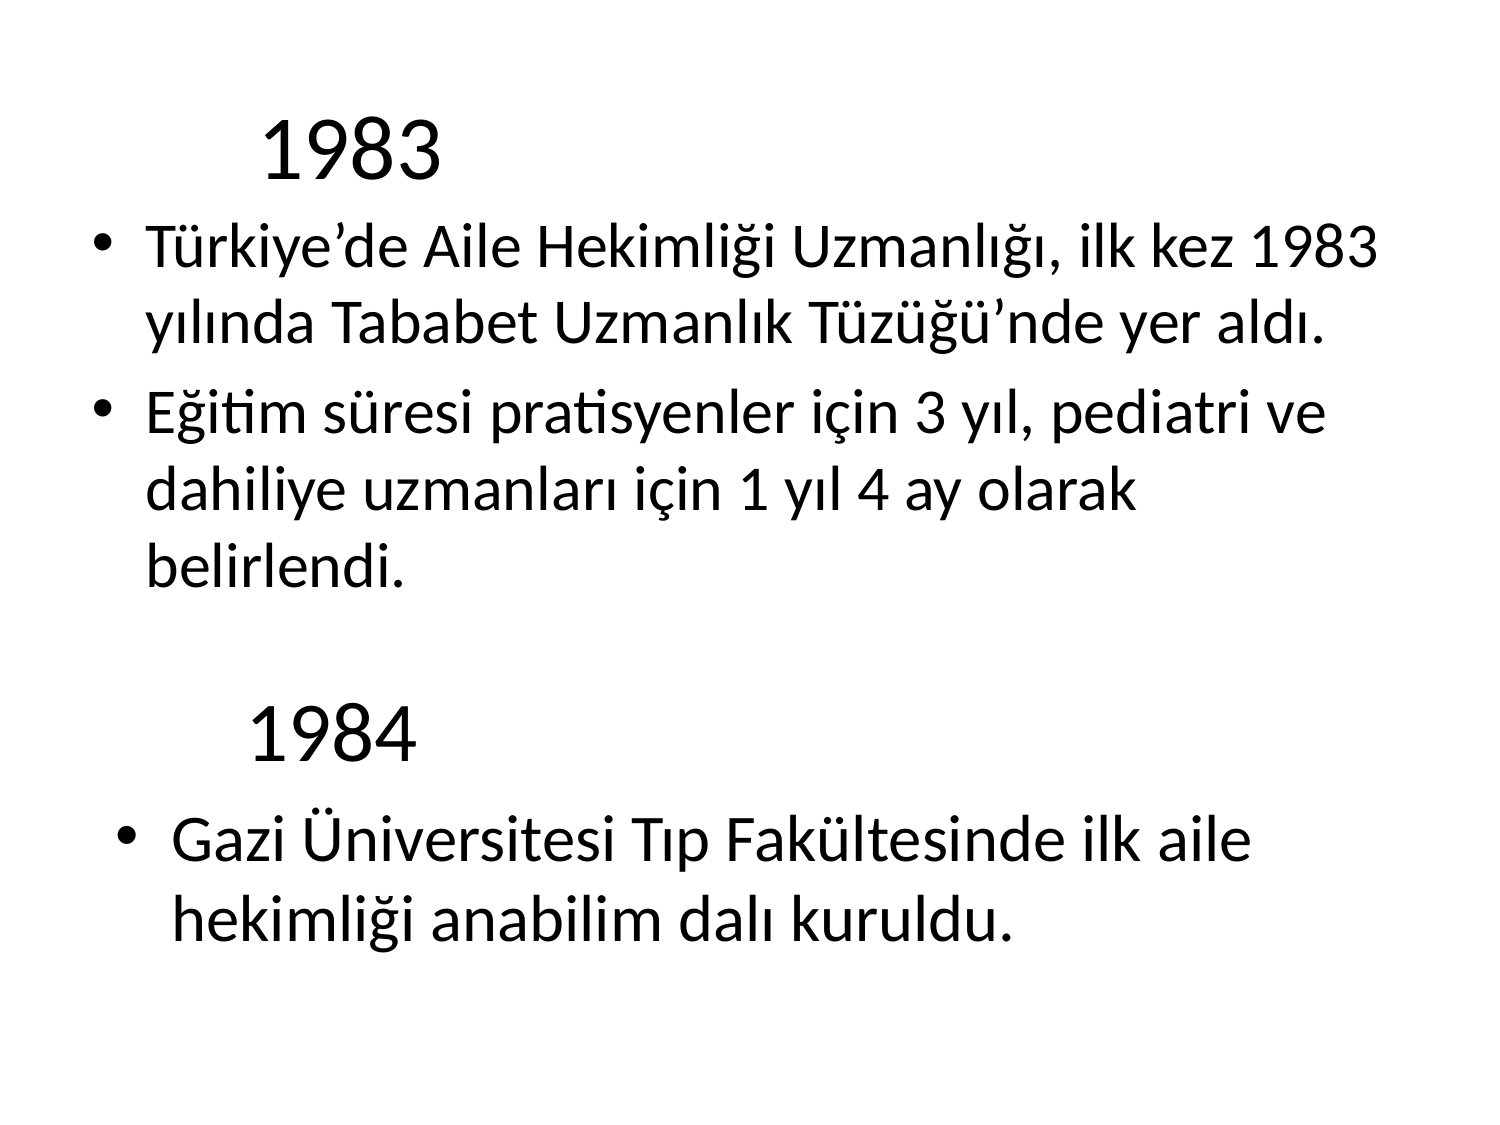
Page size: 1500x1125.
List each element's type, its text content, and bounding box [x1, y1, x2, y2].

text_box 1984 [230, 668, 1450, 787]
text_box Gazi Üniversitesi Tıp Fakültesinde ilk aile hekimliği anabilim dalı kuruldu. [100, 787, 1451, 983]
list Türkiye’de Aile Hekimliği Uzmanlığı, ilk kez 1983 yılında Tababet Uzmanlık Tüzüğü’nde yer aldı. Eğitim süresi pratisyenler için 3 yıl, pediatri ve dahiliye uzmanları için 1 yıl 4 ay olarak belirlendi. [76, 195, 1427, 673]
title 1983 [242, 66, 1450, 220]
